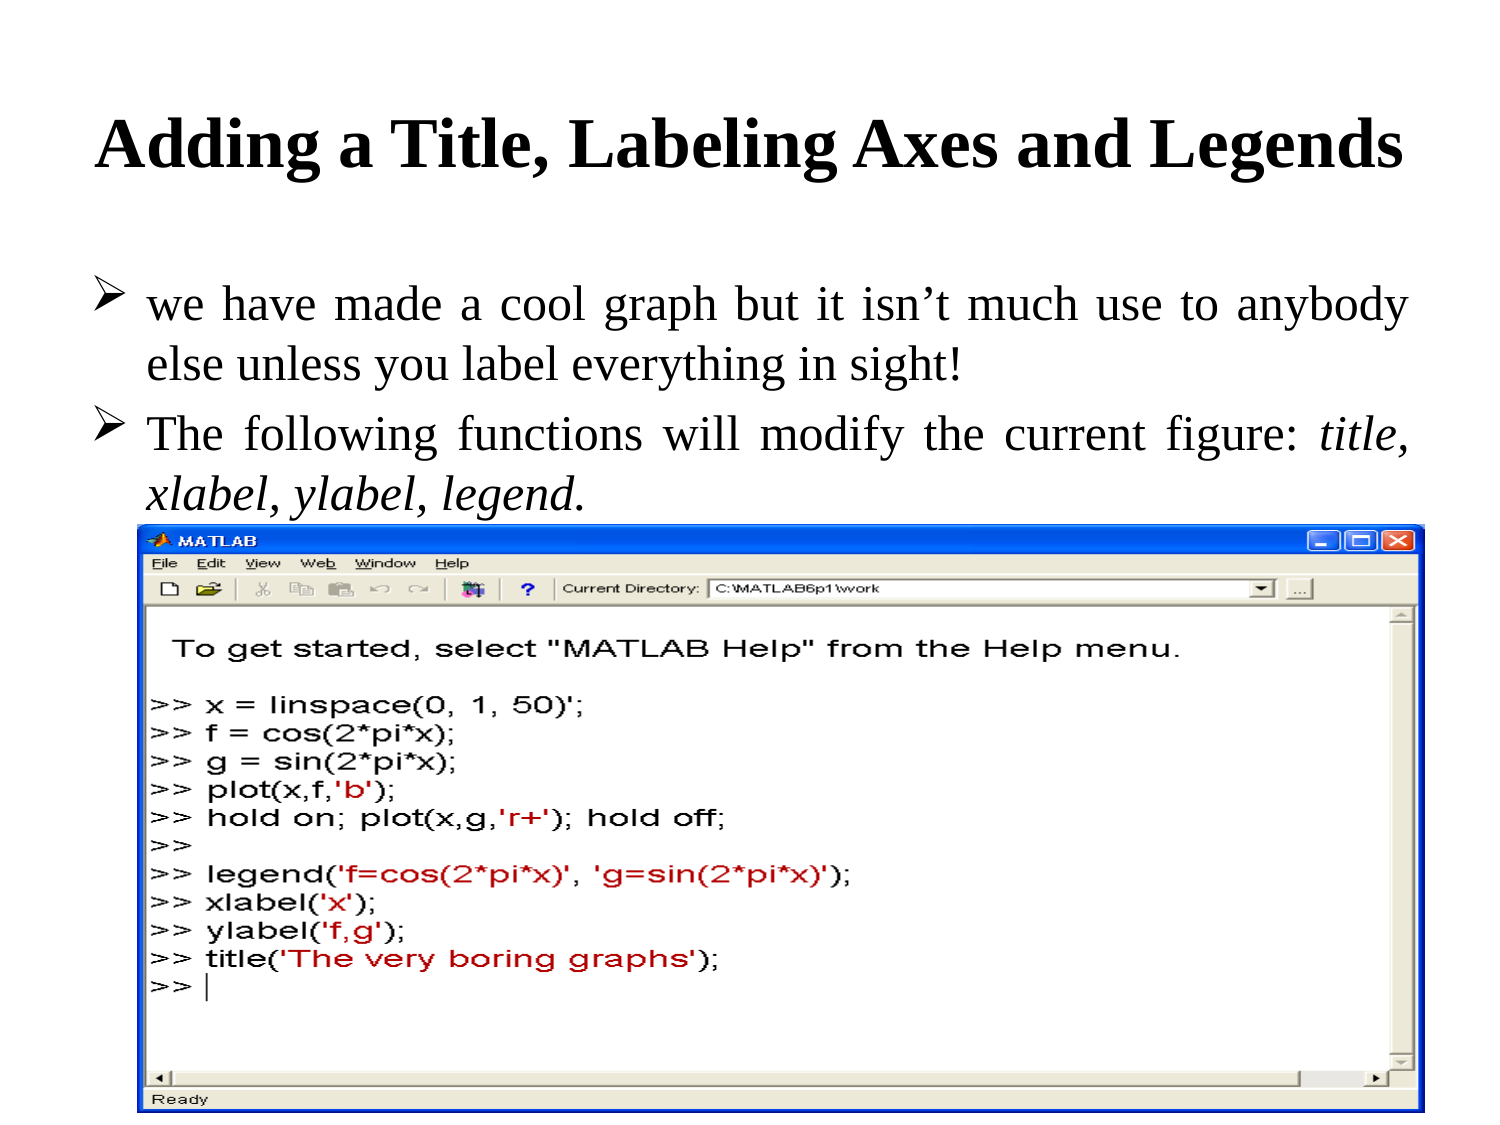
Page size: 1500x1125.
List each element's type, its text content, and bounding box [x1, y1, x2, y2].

picture [137, 524, 1426, 1113]
list we have made a cool graph but it isn’t much use to anybody else unless you label everything in sight! The following functions will modify the current figure: title, xlabel, ylabel, legend. [75, 262, 1425, 1005]
title Adding a Title, Labeling Axes and Legends [75, 45, 1425, 233]
